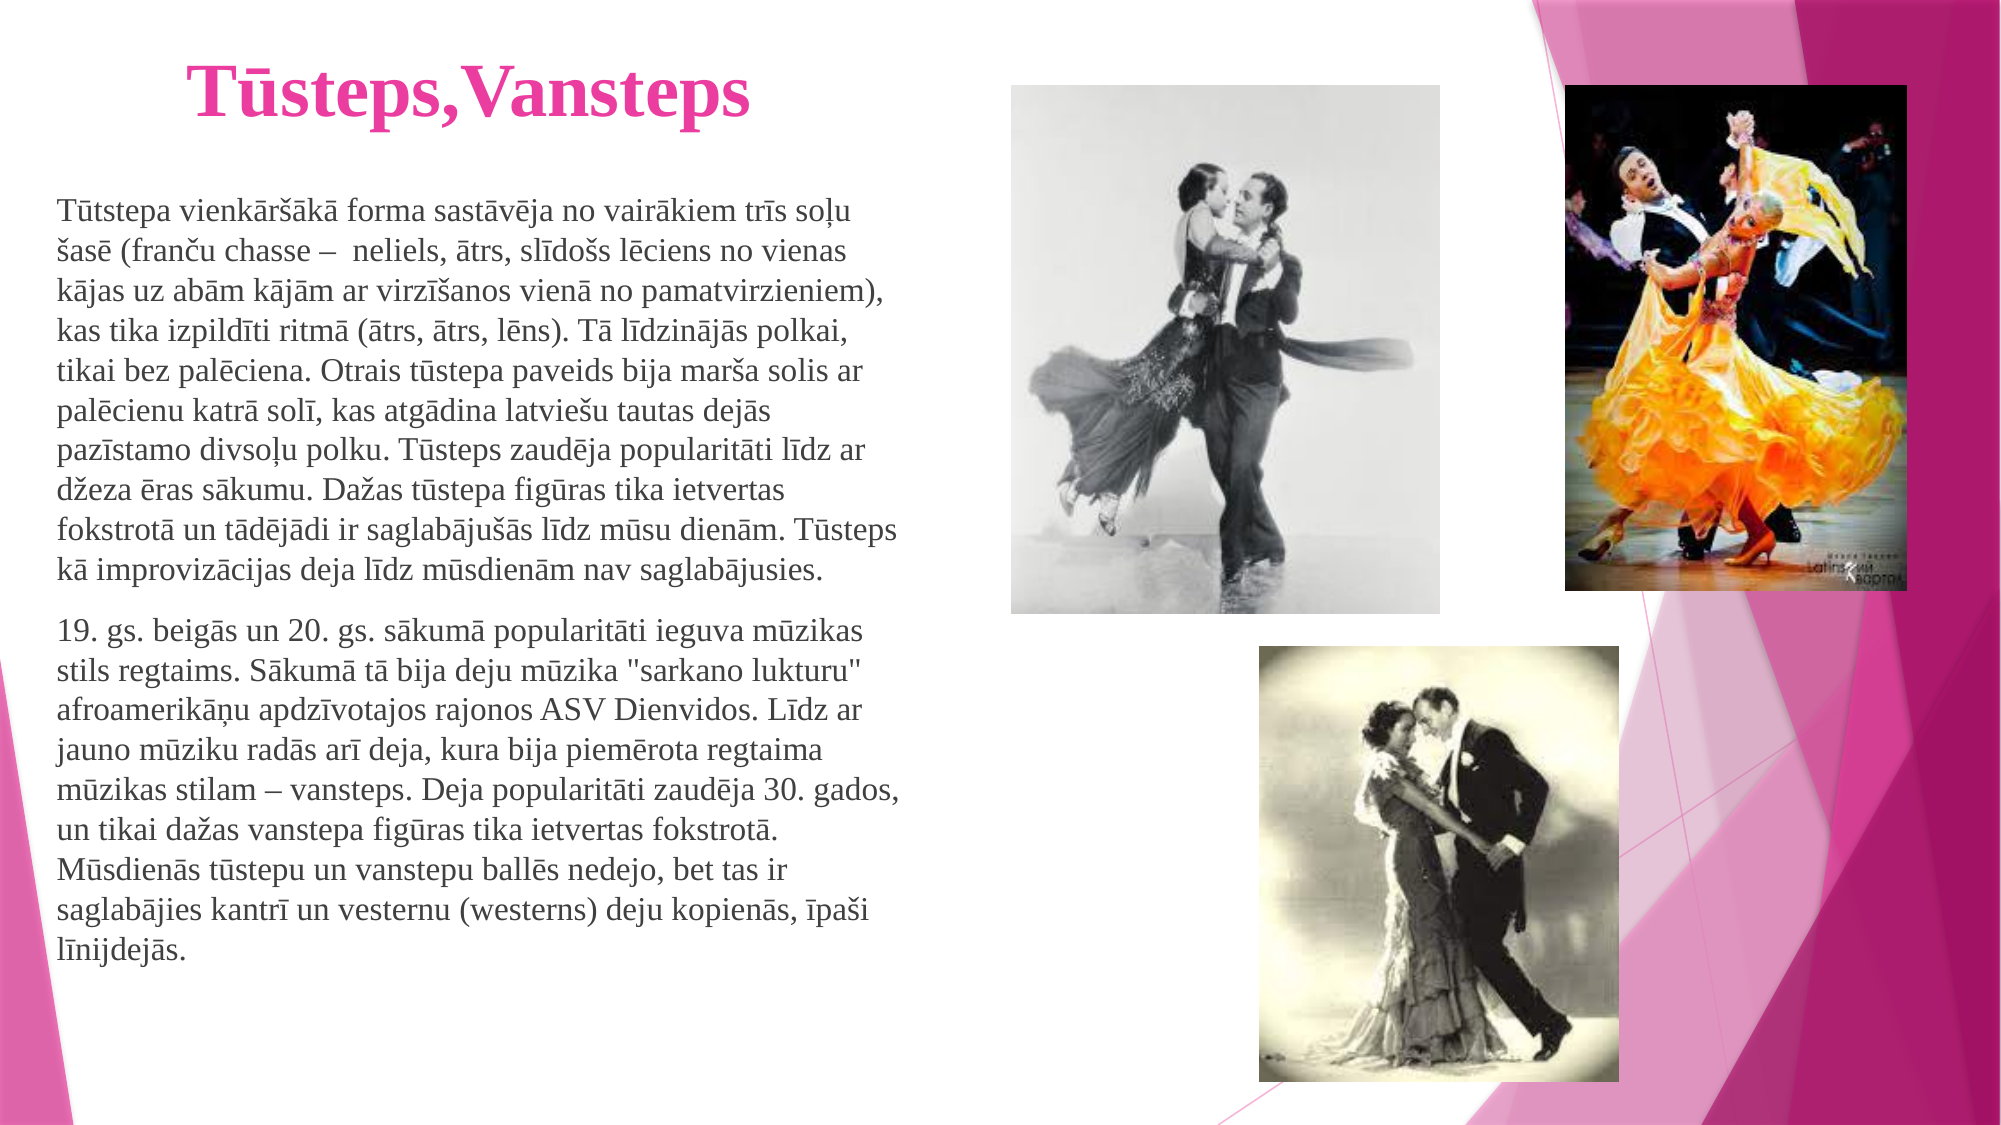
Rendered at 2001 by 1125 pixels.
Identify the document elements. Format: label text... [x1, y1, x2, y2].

picture [1565, 84, 1908, 592]
title Tūsteps,Vansteps [63, 31, 876, 140]
picture [1259, 645, 1620, 1083]
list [1010, 84, 1440, 615]
list Tūtstepa vienkāršākā forma sastāvēja no vairākiem trīs soļu šasē (franču chasse – neliels, ātrs, slīdošs lēciens no vienas kājas uz abām kājām ar virzīšanos vienā no pamatvirzieniem), kas tika izpildīti ritmā (ātrs, ātrs, lēns). Tā līdzinājās polkai, tikai bez palēciena. Otrais tūstepa paveids bija marša solis ar palēcienu katrā solī, kas atgādina latviešu tautas dejās pazīstamo divsoļu polku. Tūsteps zaudēja popularitāti līdz ar džeza ēras sākumu. Dažas tūstepa figūras tika ietvertas fokstrotā un tādējādi ir saglabājušās līdz mūsu dienām. Tūsteps kā improvizācijas deja līdz mūsdienām nav saglabājusies. 19. gs. beigās un 20. gs. sākumā popularitāti ieguva mūzikas stils regtaims. Sākumā tā bija deju mūzika "sarkano lukturu" afroamerikāņu apdzīvotajos rajonos ASV Dienvidos. Līdz ar jauno mūziku radās arī deja, kura bija piemērota regtaima mūzikas stilam – vansteps. Deja popularitāti zaudēja 30. gados, un tikai dažas vanstepa figūras tika ietvertas fokstrotā. Mūsdienās tūstepu un vanstepu ballēs nedejo, bet tas ir saglabājies kantrī un vesternu (westerns) deju kopienās, īpaši līnijdejās. [41, 180, 925, 1112]
